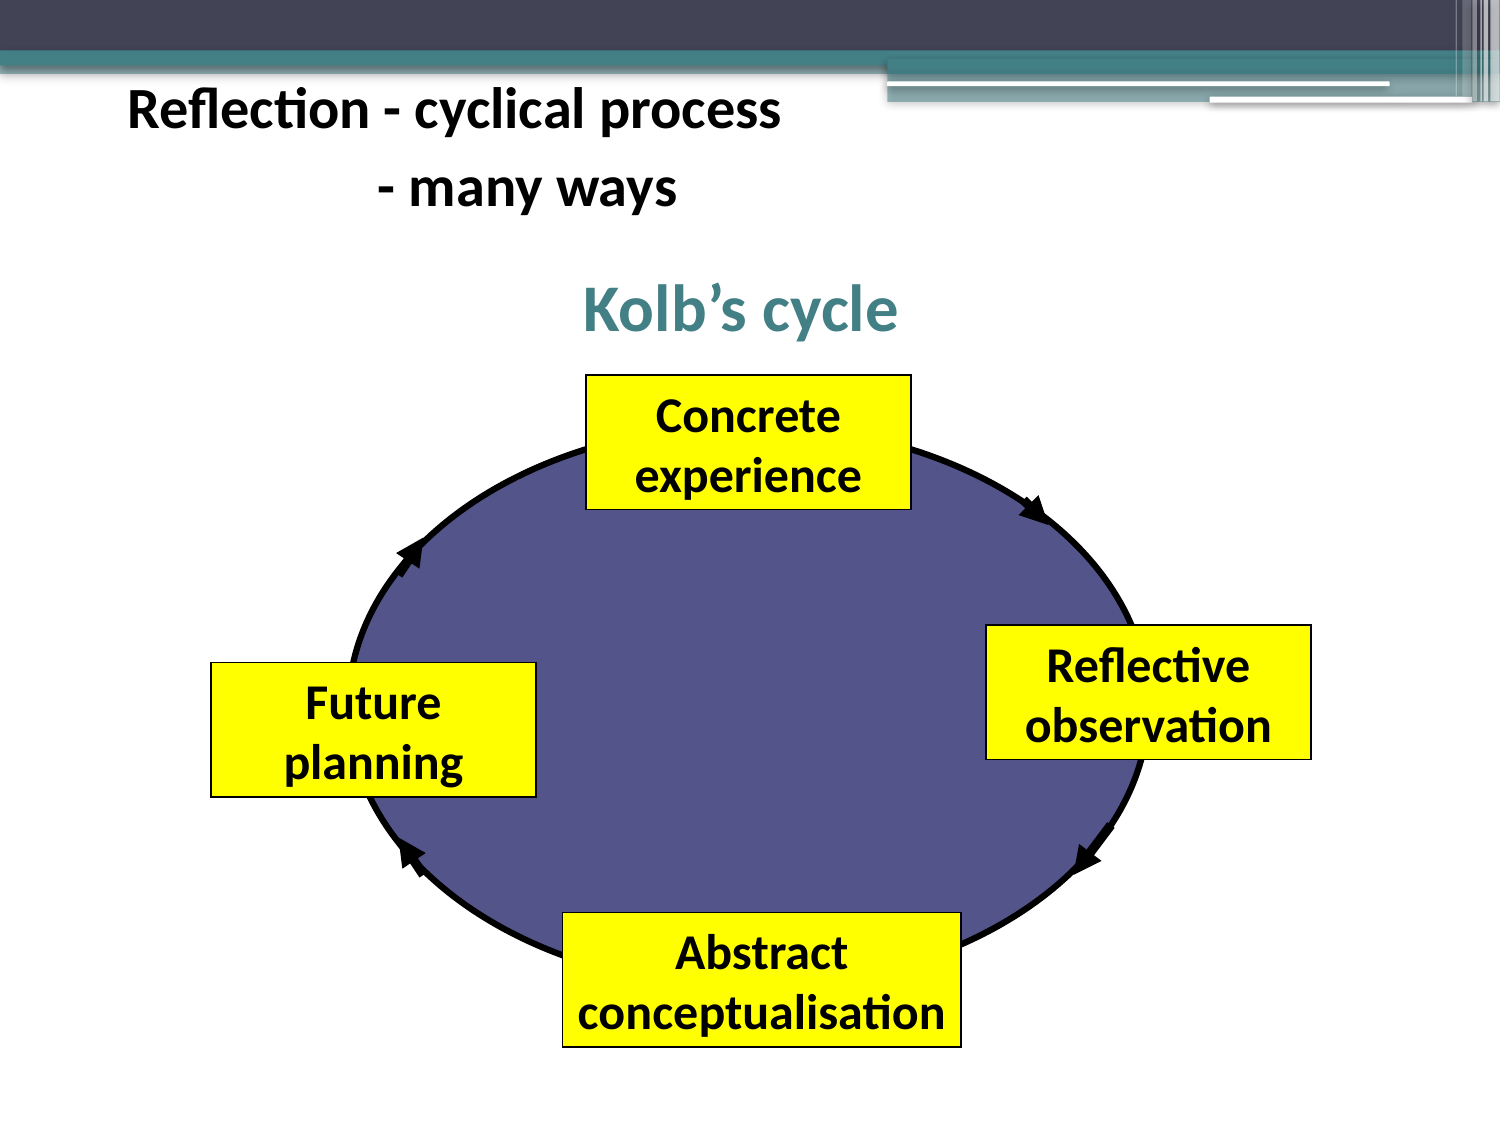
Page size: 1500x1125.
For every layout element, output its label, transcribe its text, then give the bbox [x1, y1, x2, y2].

text_box Kolb’s cycle [222, 257, 1261, 353]
text_box Reflection - cyclical process [112, 62, 1388, 148]
text_box - many ways [363, 140, 889, 226]
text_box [210, 374, 1312, 1049]
